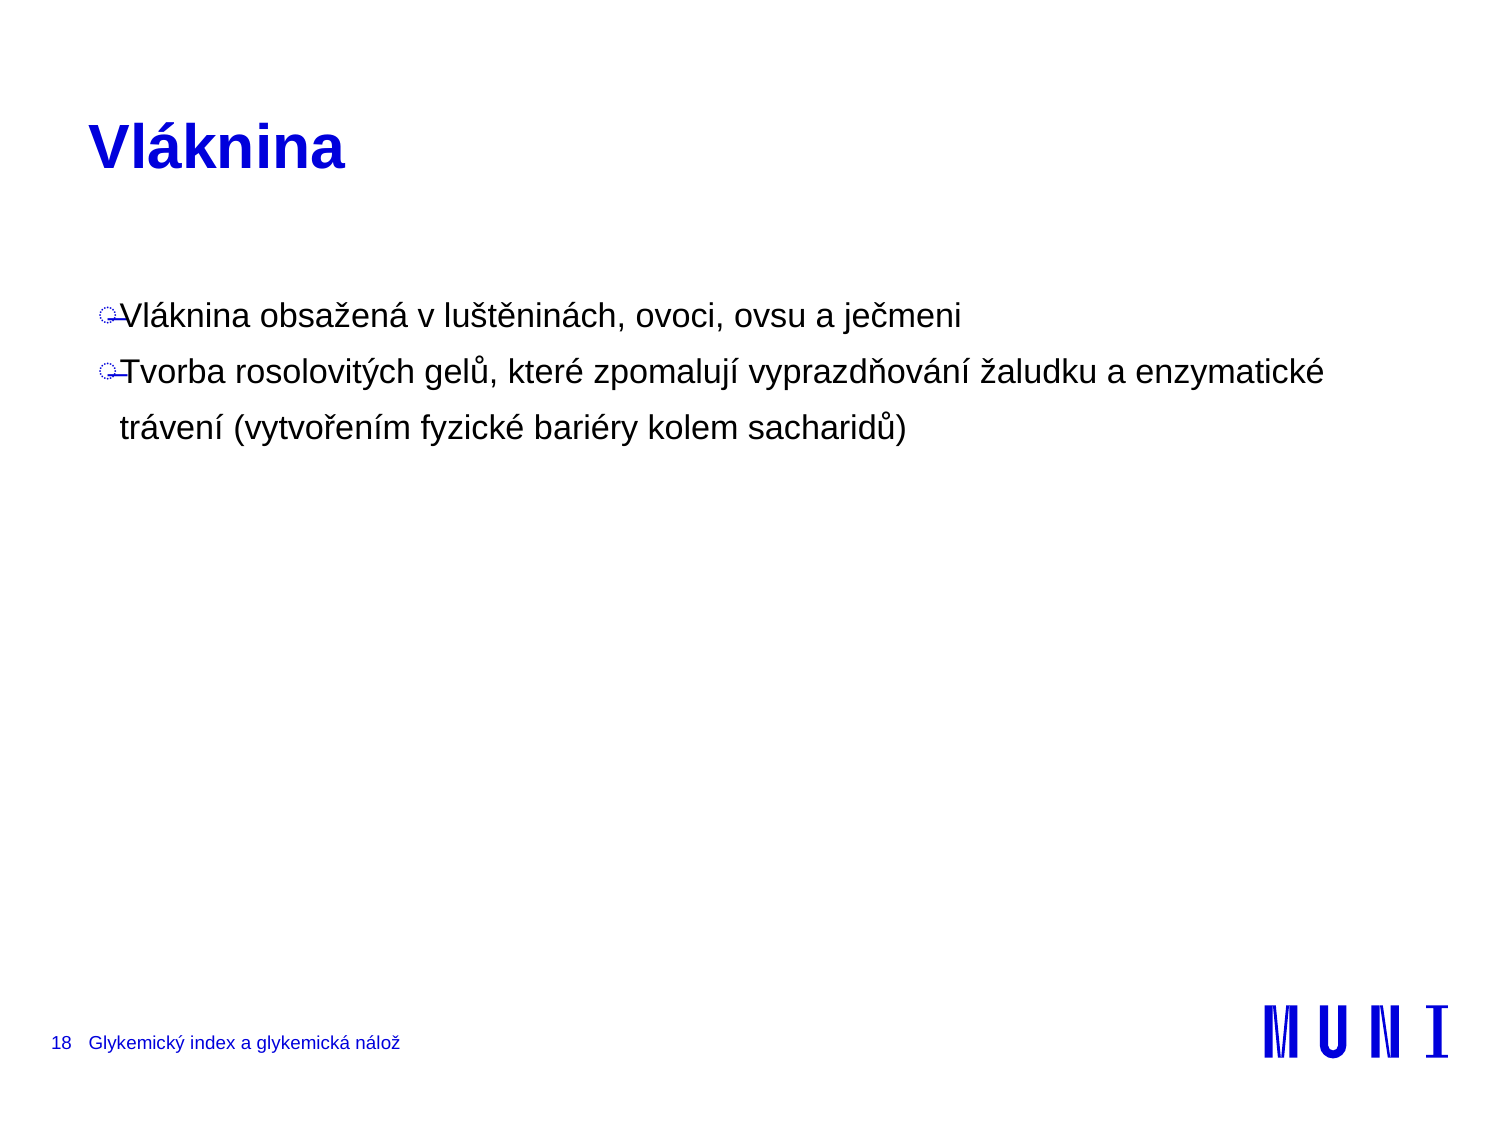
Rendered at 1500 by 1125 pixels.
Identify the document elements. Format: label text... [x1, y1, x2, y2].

list Vláknina obsažená v luštěninách, ovoci, ovsu a ječmeni Tvorba rosolovitých gelů, které zpomalují vyprazdňování žaludku a enzymatické trávení (vytvořením fyzické bariéry kolem sacharidů) [88, 277, 1412, 957]
footer Glykemický index a glykemická nálož [88, 1021, 1063, 1063]
slide_number 18 [50, 1021, 82, 1063]
title Vláknina [88, 118, 1412, 193]
